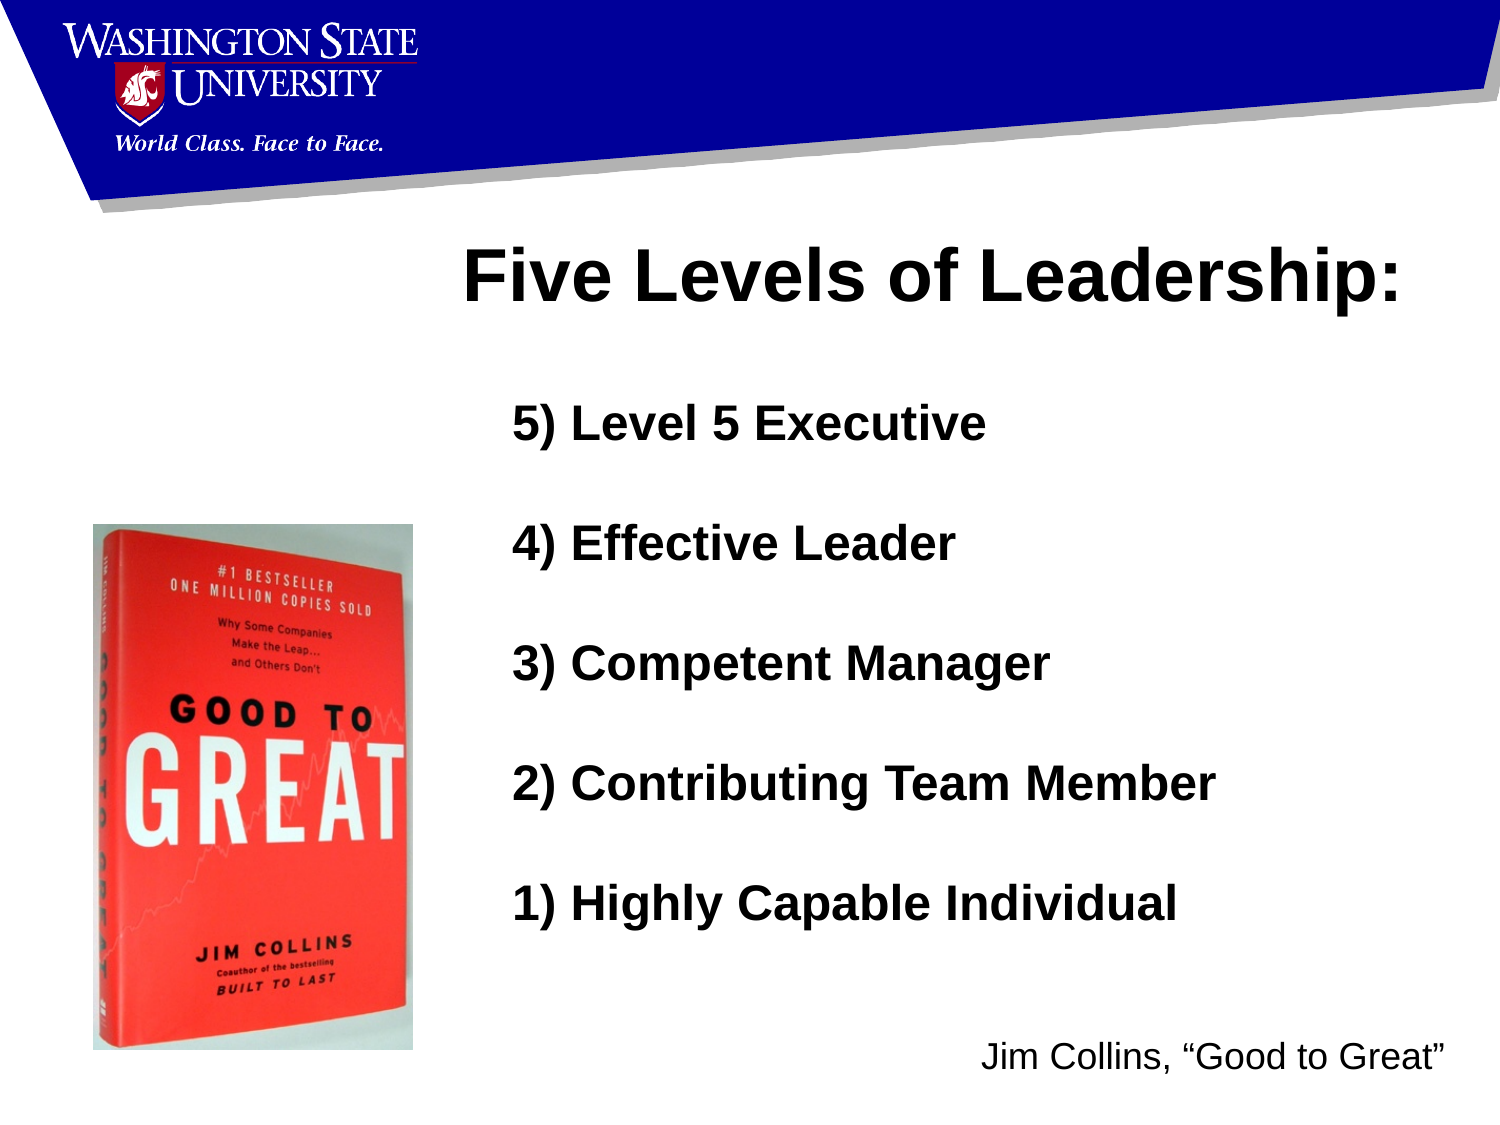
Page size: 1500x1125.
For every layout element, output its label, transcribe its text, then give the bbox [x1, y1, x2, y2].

text_box 5) Level 5 Executive 4) Effective Leader 3) Competent Manager 2) Contributing Team Member 1) Highly Capable Individual [497, 383, 1345, 938]
picture [62, 22, 418, 151]
text_box Five Levels of Leadership: [379, 183, 1488, 372]
picture [92, 524, 413, 1051]
text_box Jim Collins, “Good to Great” [966, 1024, 1461, 1085]
